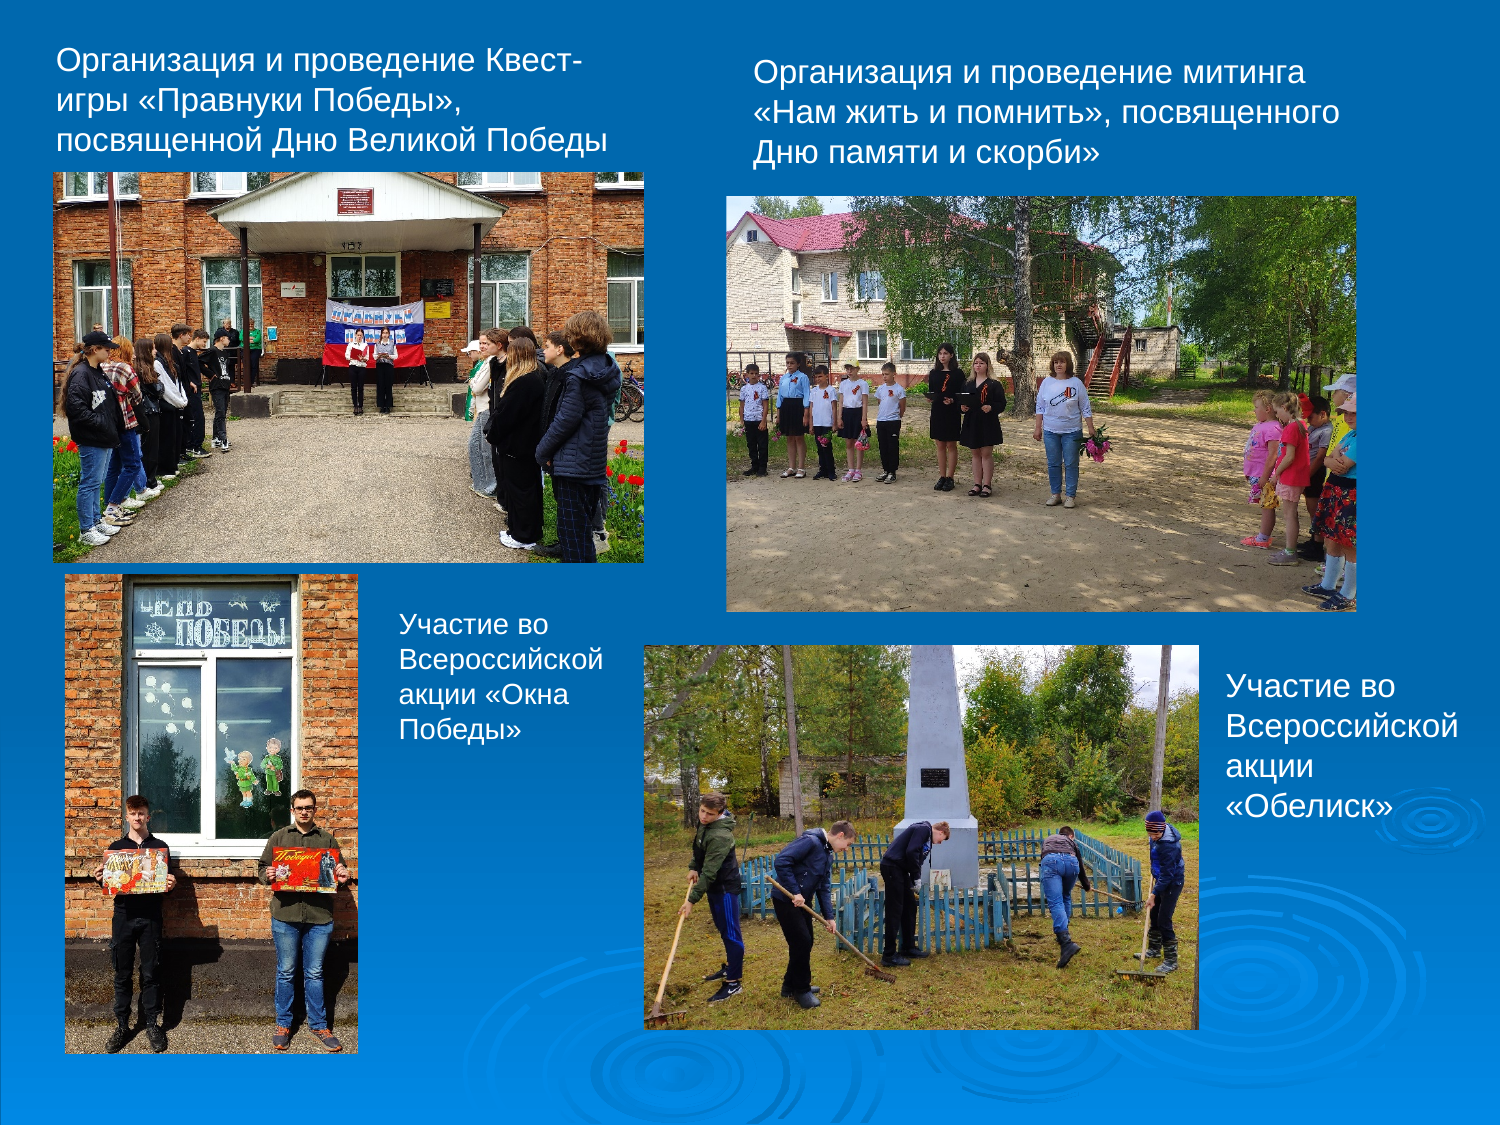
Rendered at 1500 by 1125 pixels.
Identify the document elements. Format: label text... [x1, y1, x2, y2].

picture [643, 645, 1199, 1030]
text_box Участие во Всероссийской акции «Окна Победы» [383, 597, 691, 753]
text_box Организация и проведение митинга «Нам жить и помнить», посвященного Дню памяти и скорби» [738, 42, 1412, 178]
picture [64, 574, 359, 1054]
picture [53, 172, 644, 563]
text_box Организация и проведение Квест-игры «Правнуки Победы», посвященной Дню Великой Победы [41, 30, 644, 166]
picture [726, 196, 1357, 612]
text_box Участие во Всероссийской акции «Обелиск» [1210, 656, 1500, 832]
